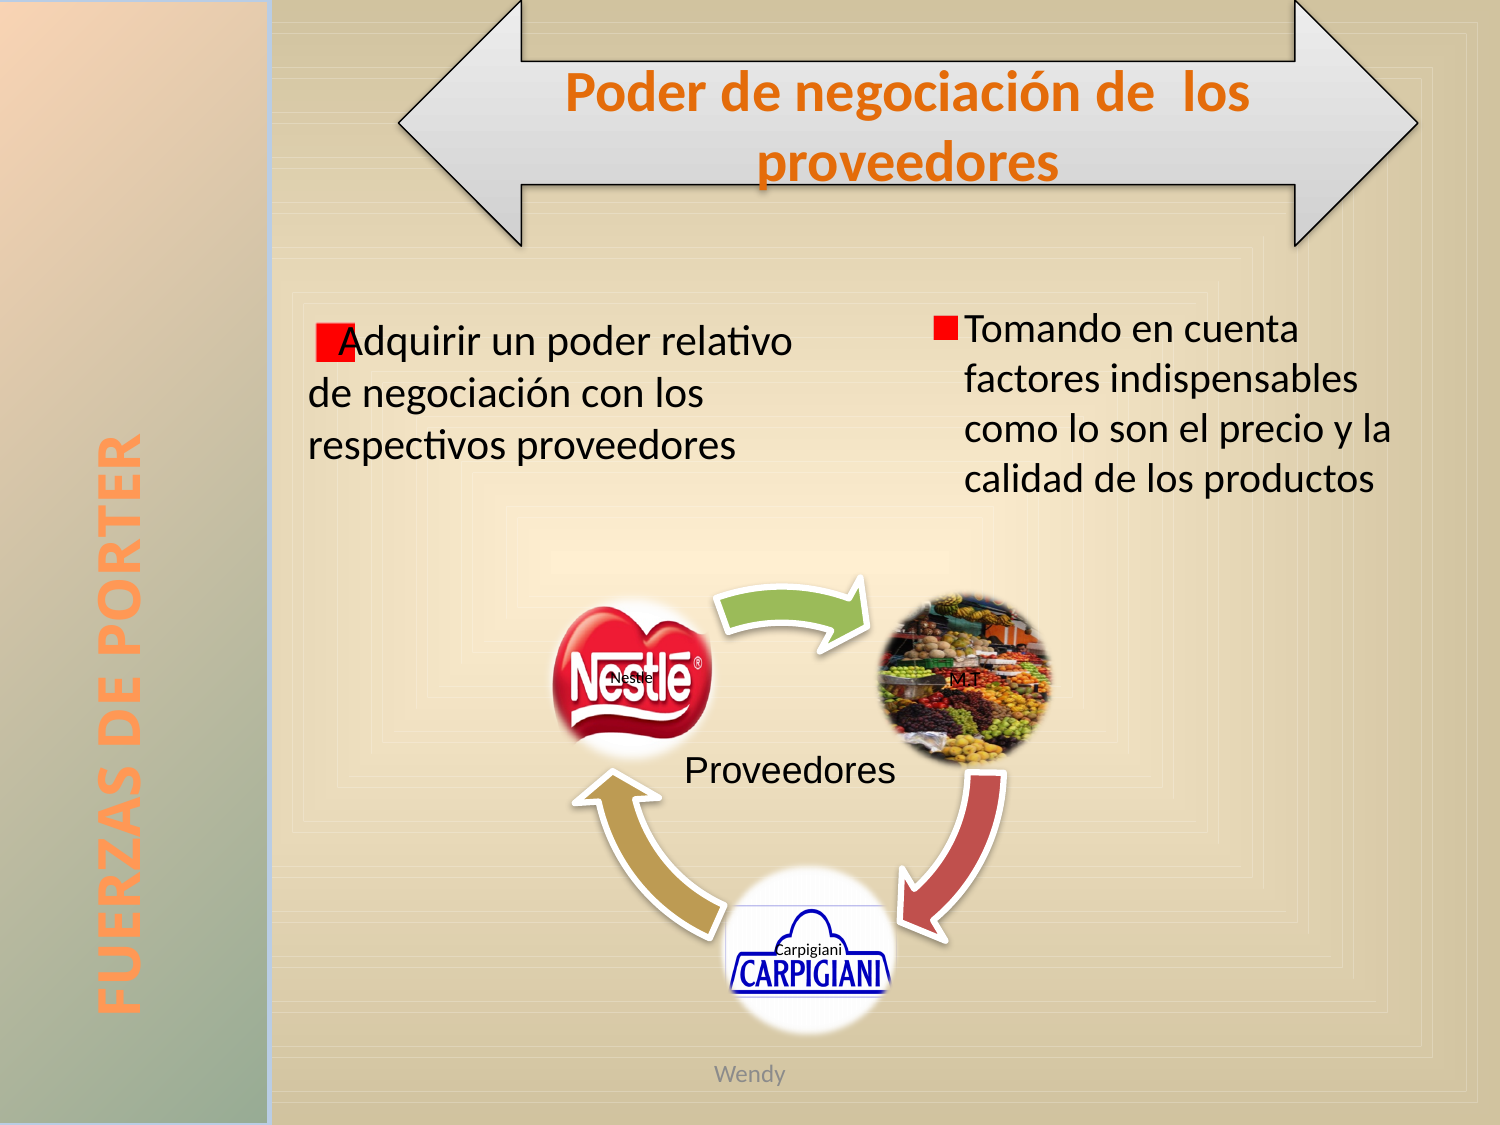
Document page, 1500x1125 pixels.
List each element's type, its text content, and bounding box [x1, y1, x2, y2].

subtitle Adquirir un poder relativo de negociación con los respectivos proveedores [292, 304, 809, 481]
picture [928, 310, 958, 340]
text_box FUERZAS DE PORTER [0, 0, 272, 1125]
text_box Poder de negociación de los proveedores [397, 0, 1419, 247]
picture [307, 314, 355, 362]
footer Wendy [512, 1050, 988, 1103]
text_box Tomando en cuenta factores indispensables como lo son el precio y la calidad de los productos [913, 292, 1442, 508]
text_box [503, 550, 1114, 1044]
